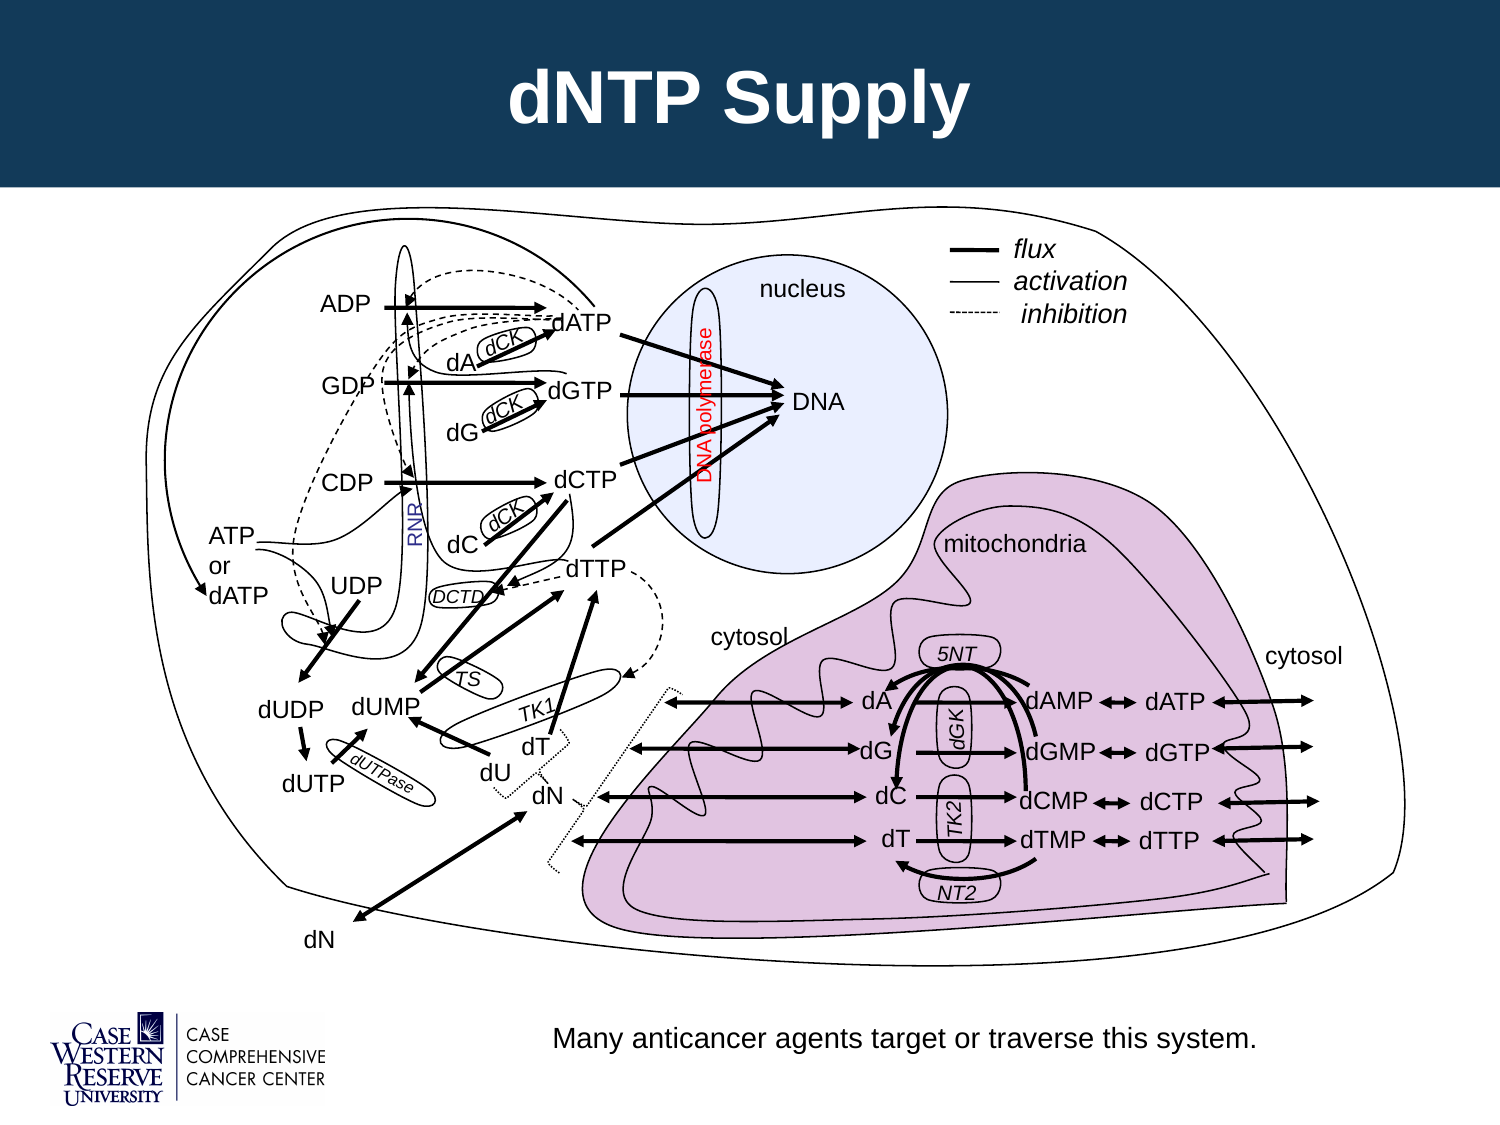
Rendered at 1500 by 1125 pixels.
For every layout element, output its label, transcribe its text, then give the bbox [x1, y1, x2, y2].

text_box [427, 685, 636, 726]
text_box flux activation inhibition [1071, 223, 1200, 319]
text_box [356, 909, 373, 915]
text_box dN [288, 915, 389, 961]
text_box [952, 314, 996, 318]
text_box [466, 319, 552, 374]
text_box ATP or dATP [193, 512, 294, 618]
text_box [256, 495, 393, 545]
text_box [366, 910, 693, 956]
picture [50, 1012, 325, 1106]
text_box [491, 576, 561, 593]
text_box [469, 492, 555, 546]
text_box Many anticancer agents target or traverse this system. [537, 1012, 1288, 1098]
title dNTP Supply [0, 0, 1500, 188]
text_box [1138, 921, 1302, 956]
text_box [146, 206, 1405, 966]
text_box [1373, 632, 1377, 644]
text_box [302, 892, 371, 915]
text_box [1200, 288, 1302, 468]
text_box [684, 234, 726, 547]
text_box [255, 549, 337, 638]
text_box [952, 252, 996, 256]
text_box RNR [393, 469, 434, 563]
